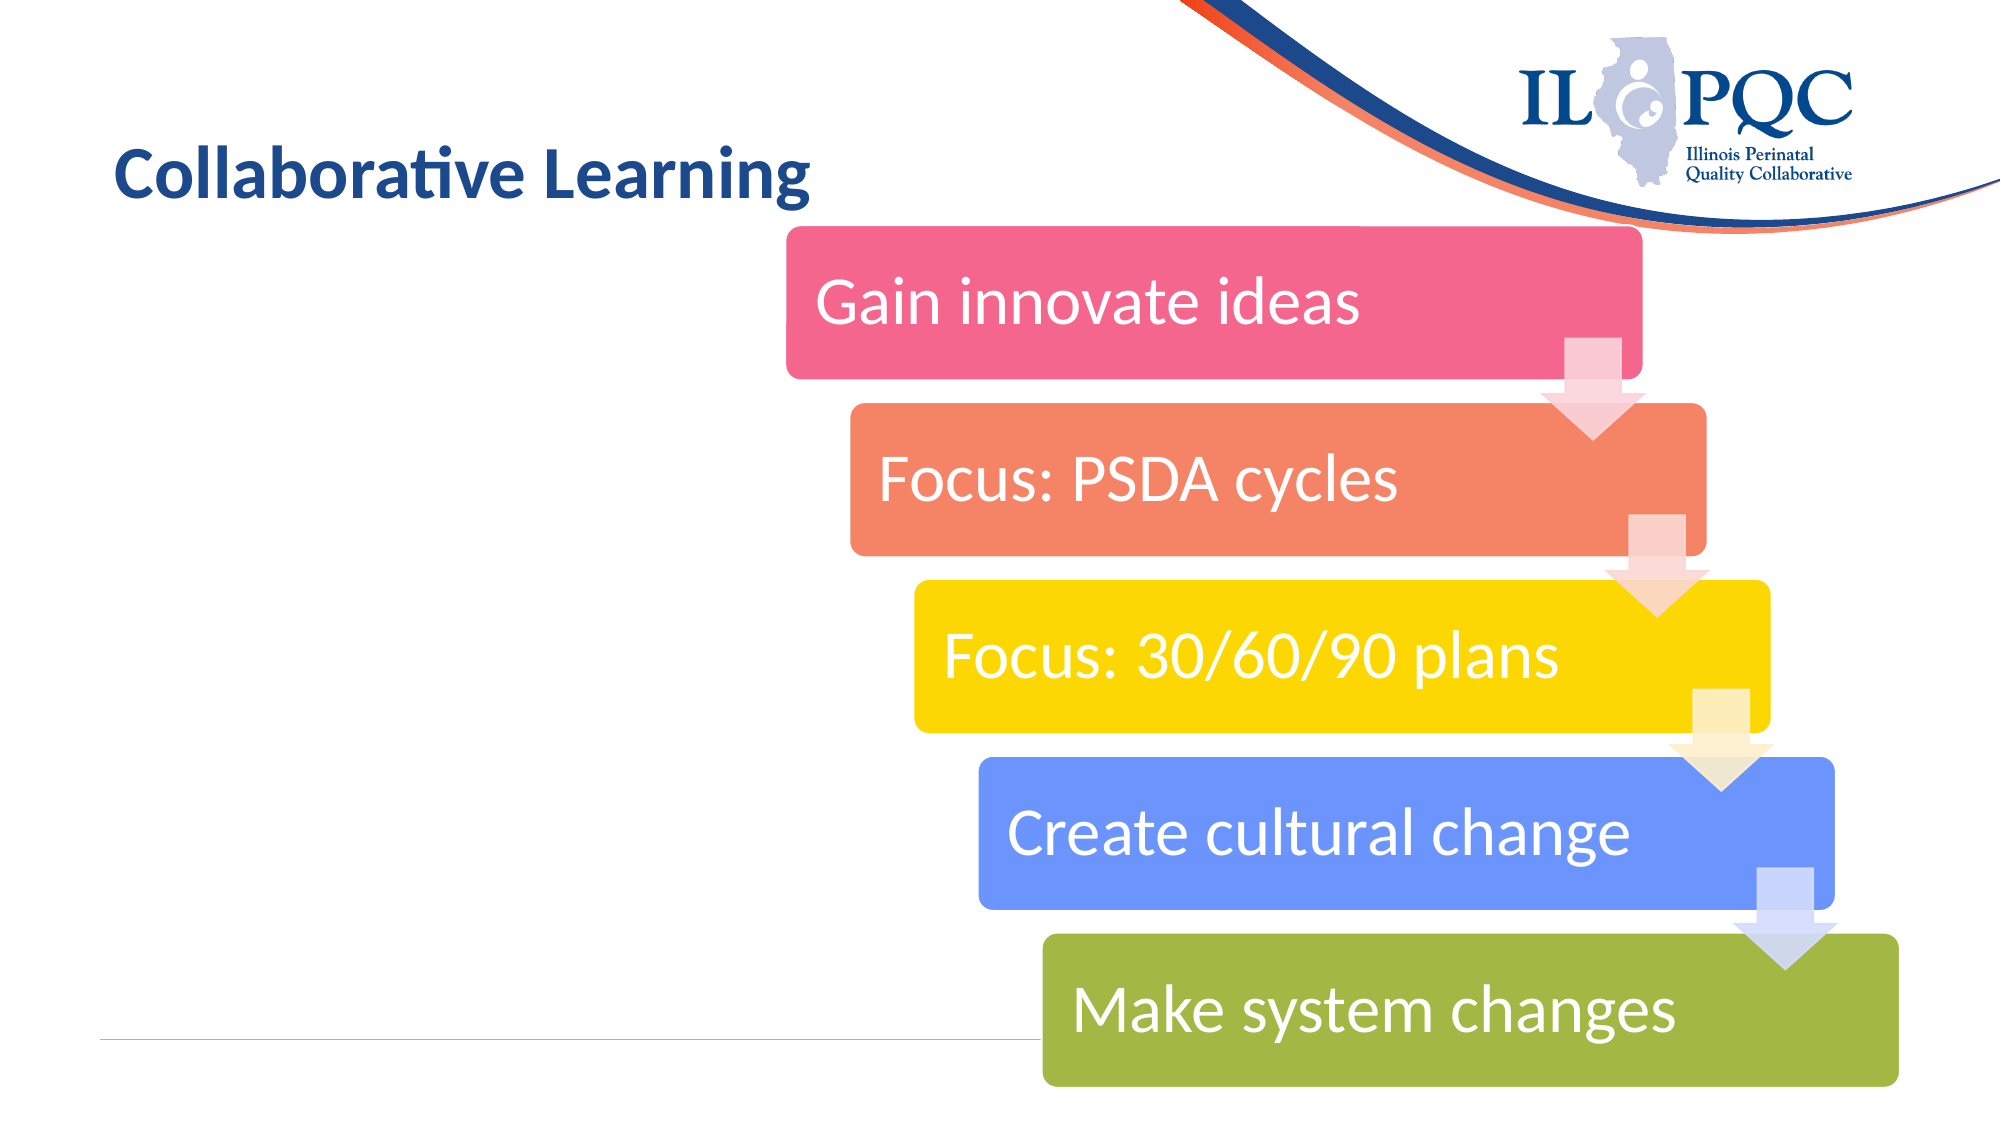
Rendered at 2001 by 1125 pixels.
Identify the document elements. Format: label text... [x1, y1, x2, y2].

picture [1519, 37, 1852, 59]
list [785, 225, 1901, 1088]
title Collaborative Learning [99, 59, 1900, 278]
